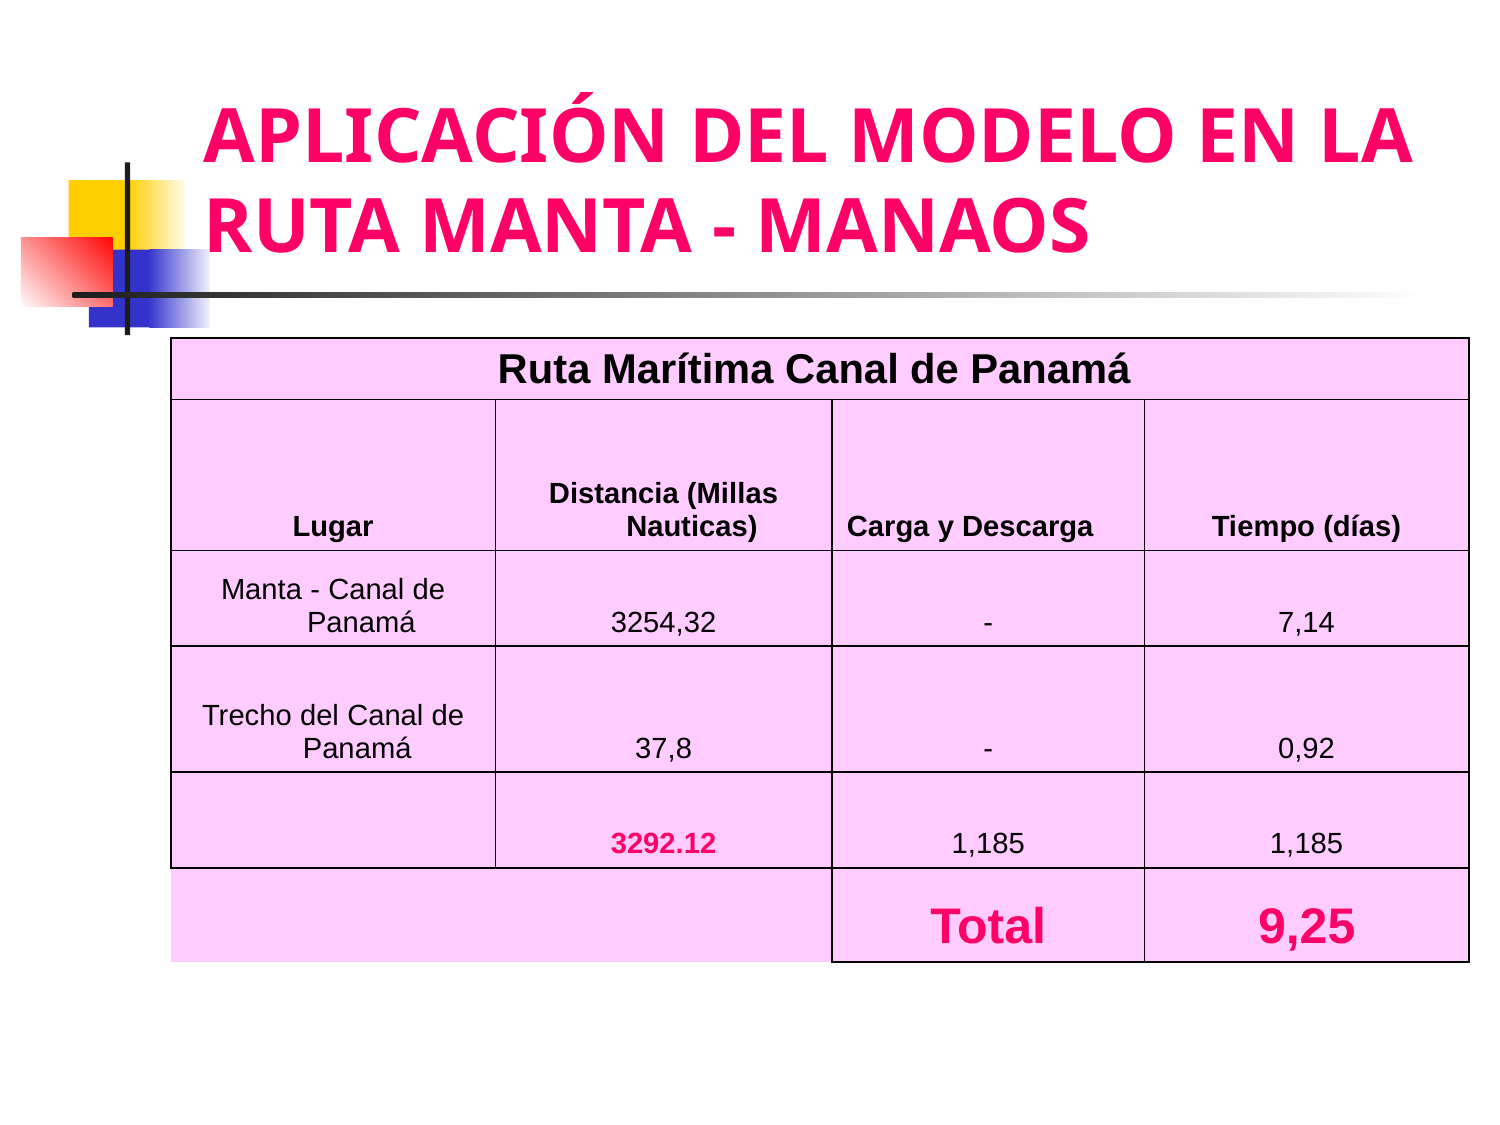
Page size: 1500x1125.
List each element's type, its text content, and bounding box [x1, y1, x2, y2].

table_cell Tiempo (días) [1145, 400, 1468, 550]
table_cell 0,92 [1145, 647, 1468, 771]
table_cell 9,25 [1145, 869, 1468, 961]
table_cell Total [833, 869, 1144, 961]
table_cell 1,185 [1145, 773, 1468, 867]
table_header Ruta Marítima Canal de Panamá [172, 339, 1468, 399]
table_cell 1,185 [833, 773, 1144, 867]
table_cell Lugar [172, 400, 495, 550]
table_cell Manta - Canal de Panamá [172, 551, 495, 645]
table_cell 3254,32 [496, 551, 831, 645]
table_cell - [833, 551, 1144, 645]
table_cell 3292.12 [496, 773, 831, 867]
table_cell - [833, 647, 1144, 771]
table_cell [496, 869, 831, 962]
title APLICACIÓN DEL MODELO EN LA RUTA MANTA - MANAOS [188, 34, 1468, 276]
table_cell 7,14 [1145, 551, 1468, 645]
table_cell Distancia (Millas Nauticas) [496, 400, 831, 550]
table_cell Trecho del Canal de Panamá [172, 647, 495, 771]
table_cell Carga y Descarga [833, 400, 1144, 550]
table_cell [172, 773, 495, 867]
table_cell 37,8 [496, 647, 831, 771]
table_cell [171, 869, 496, 962]
